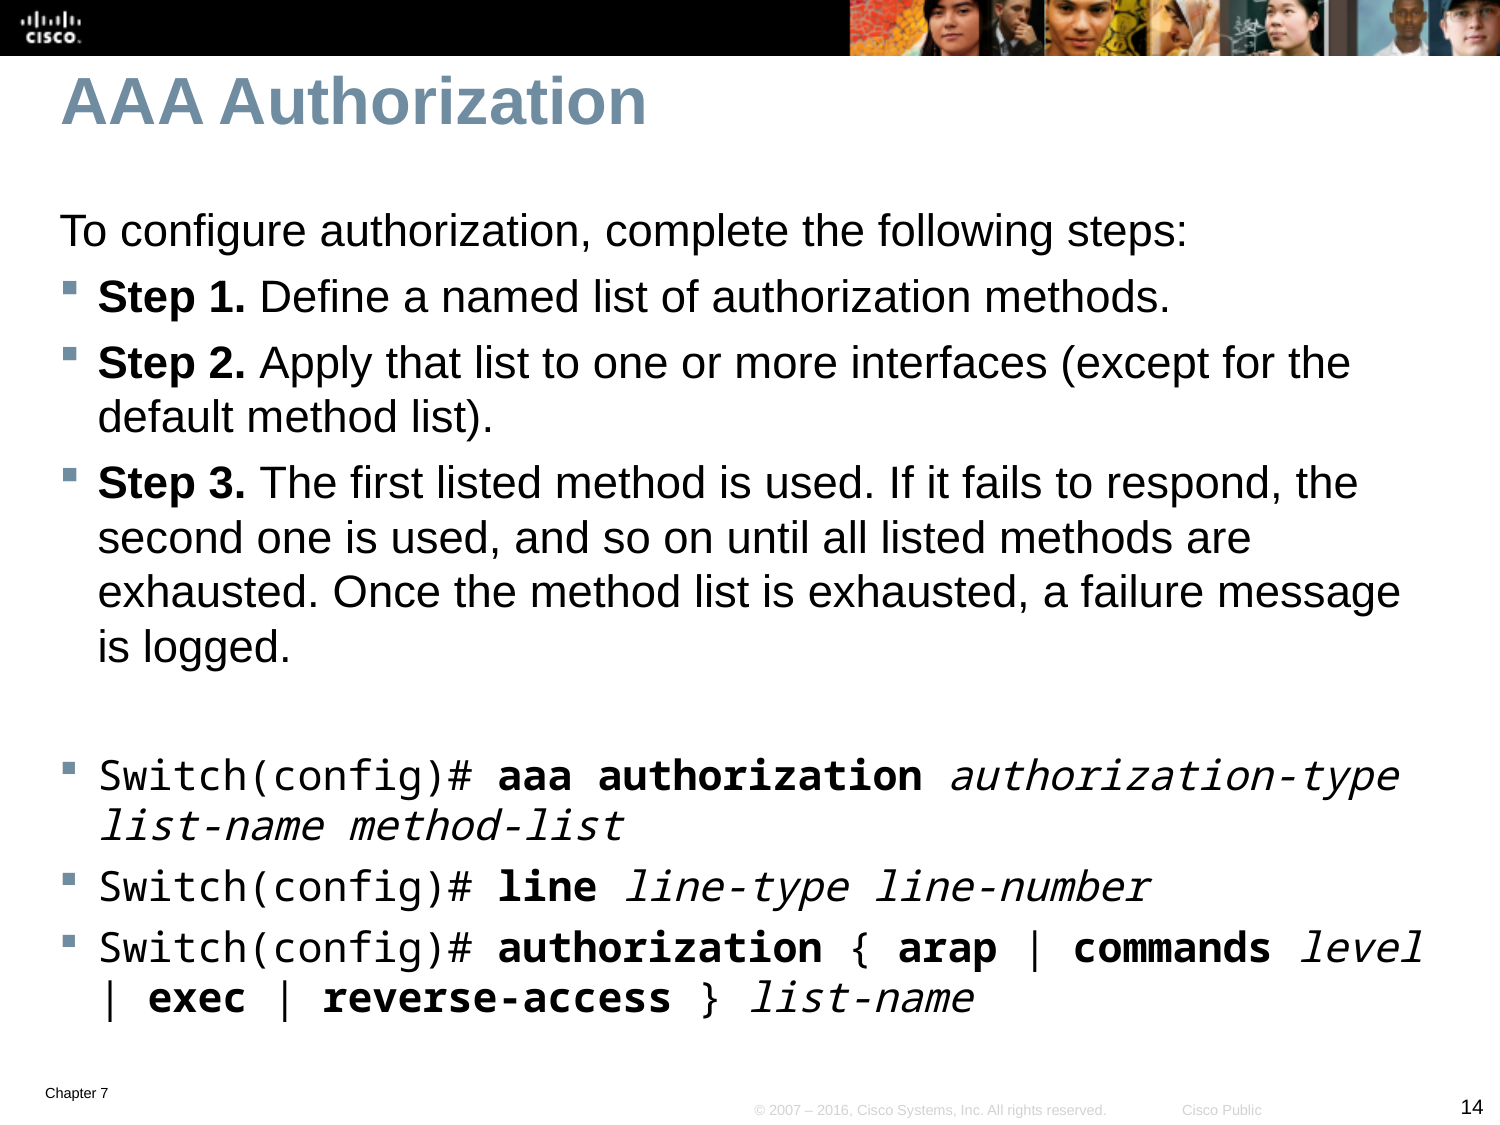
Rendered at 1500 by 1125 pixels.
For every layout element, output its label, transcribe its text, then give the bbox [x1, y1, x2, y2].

title AAA Authorization [45, 59, 1444, 182]
picture [0, 0, 1500, 56]
list To configure authorization, complete the following steps: Step 1. Define a named list of authorization methods. Step 2. Apply that list to one or more interfaces (except for the default method list). Step 3. The first listed method is used. If it fails to respond, the second one is used, and so on until all listed methods are exhausted. Once the method list is exhausted, a failure message is logged. Switch(config)# aaa authorization authorization-type list-name method-list Switch(config)# line line-type line-number Switch(config)# authorization { arap | commands level | exec | reverse-access } list-name [45, 193, 1444, 1037]
